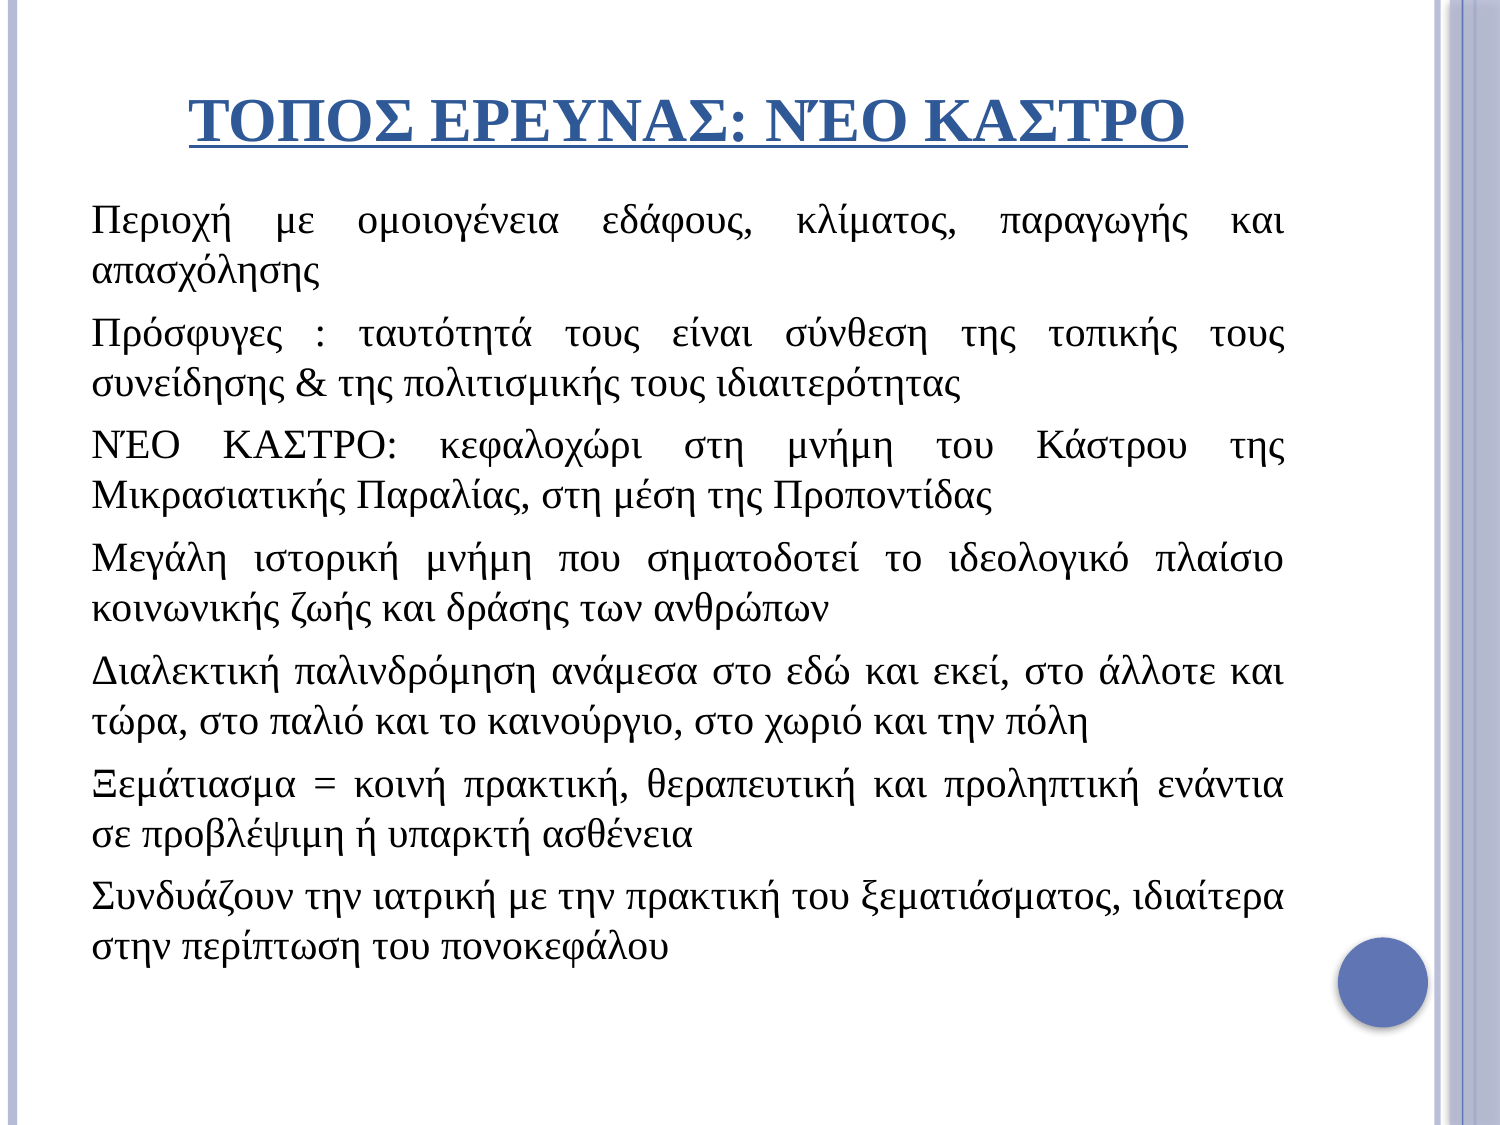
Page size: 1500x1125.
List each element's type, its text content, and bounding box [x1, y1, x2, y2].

list Περιοχή με ομοιογένεια εδάφους, κλίματος, παραγωγής και απασχόλησης Πρόσφυγες : ταυτότητά τους είναι σύνθεση της τοπικής τους συνείδησης & της πολιτισμικής τους ιδιαιτερότητας ΝΈΟ ΚΑΣΤΡΟ: κεφαλοχώρι στη μνήμη του Κάστρου της Μικρασιατικής Παραλίας, στη μέση της Προποντίδας Μεγάλη ιστορική μνήμη που σηματοδοτεί το ιδεολογικό πλαίσιο κοινωνικής ζωής και δράσης των ανθρώπων Διαλεκτική παλινδρόμηση ανάμεσα στο εδώ και εκεί, στο άλλοτε και τώρα, στο παλιό και το καινούργιο, στο χωριό και την πόλη Ξεμάτιασμα = κοινή πρακτική, θεραπευτική και προληπτική ενάντια σε προβλέψιμη ή υπαρκτή ασθένεια Συνδυάζουν την ιατρική με την πρακτική του ξεματιάσματος, ιδιαίτερα στην περίπτωση του πονοκεφάλου [76, 184, 1300, 1062]
title ΤΟΠΟΣ ΕΡΕΥΝΑΣ: ΝΈΟ ΚΑΣΤΡΟ [76, 45, 1300, 161]
